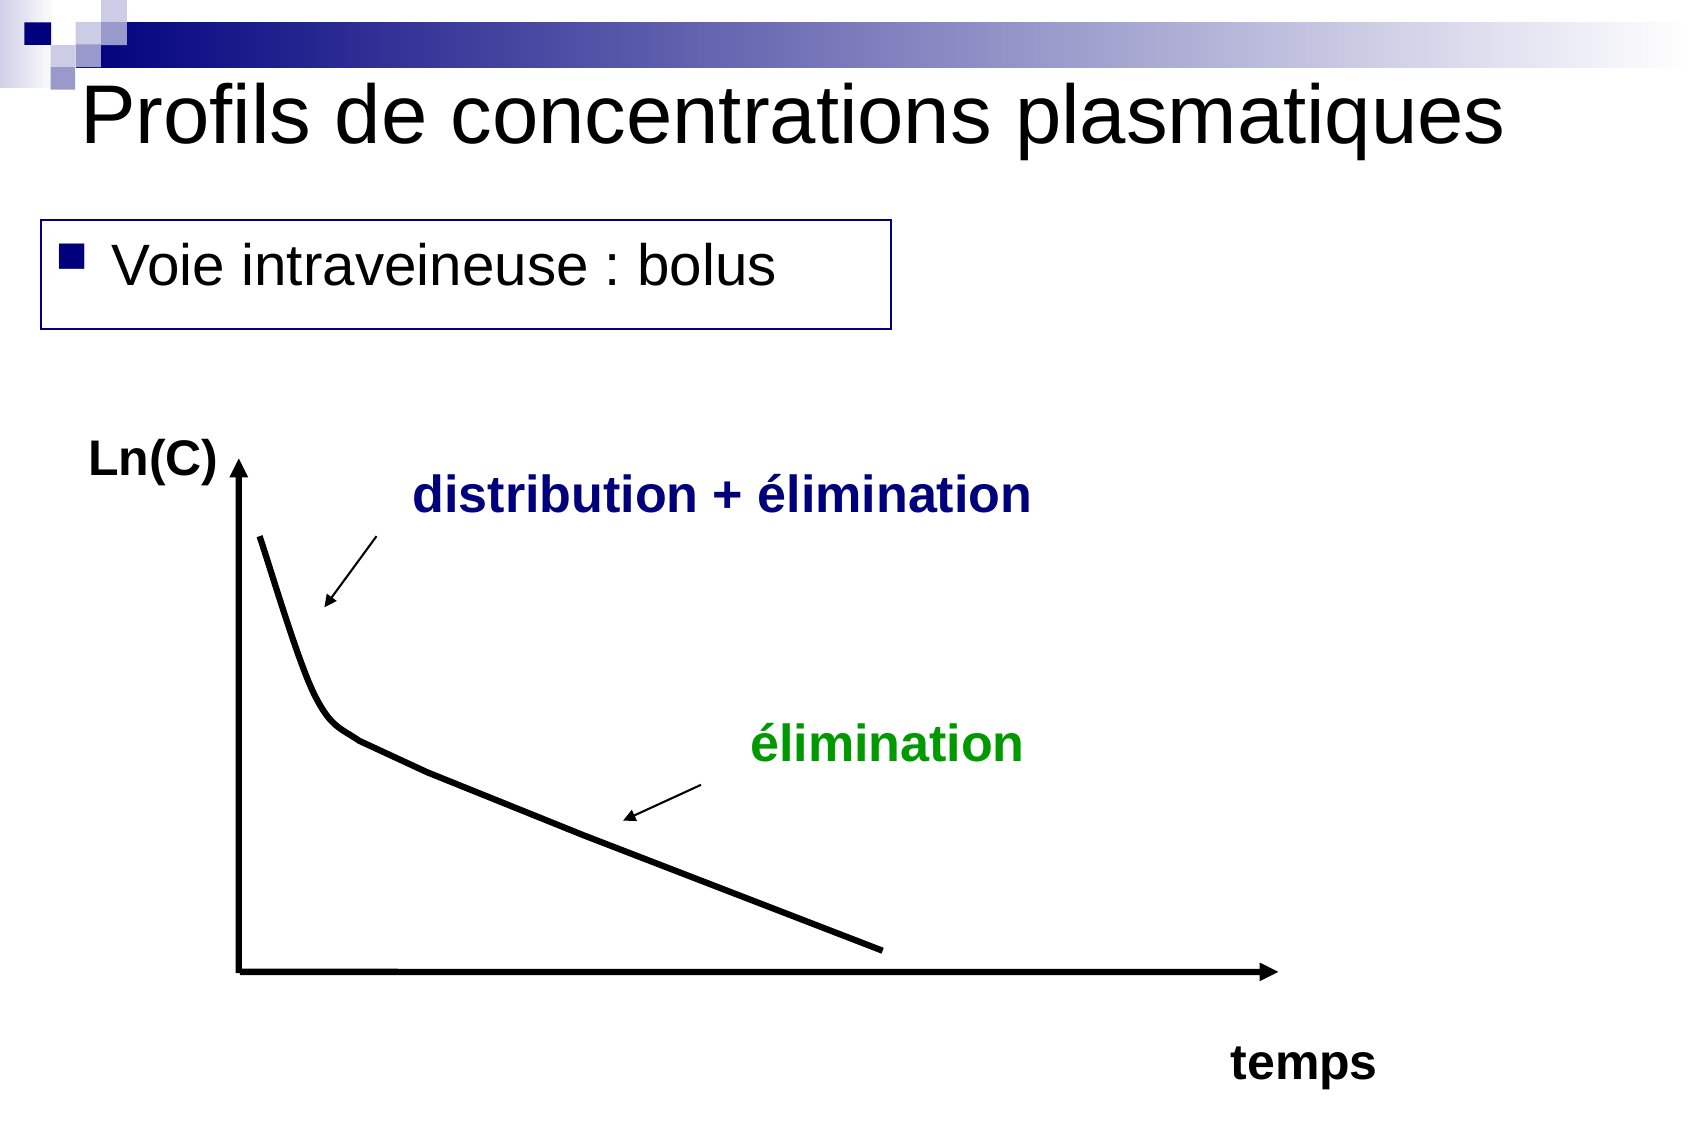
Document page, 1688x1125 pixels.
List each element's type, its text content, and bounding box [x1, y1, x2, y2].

text_box [239, 965, 1279, 979]
text_box [259, 536, 883, 951]
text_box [324, 465, 1091, 608]
title Profils de concentrations plasmatiques [65, 42, 1659, 179]
text_box Voie intraveineuse : bolus [40, 220, 892, 329]
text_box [622, 713, 1121, 821]
text_box [232, 458, 246, 974]
text_box temps [1220, 1033, 1389, 1095]
text_box Ln(C) [77, 429, 230, 491]
